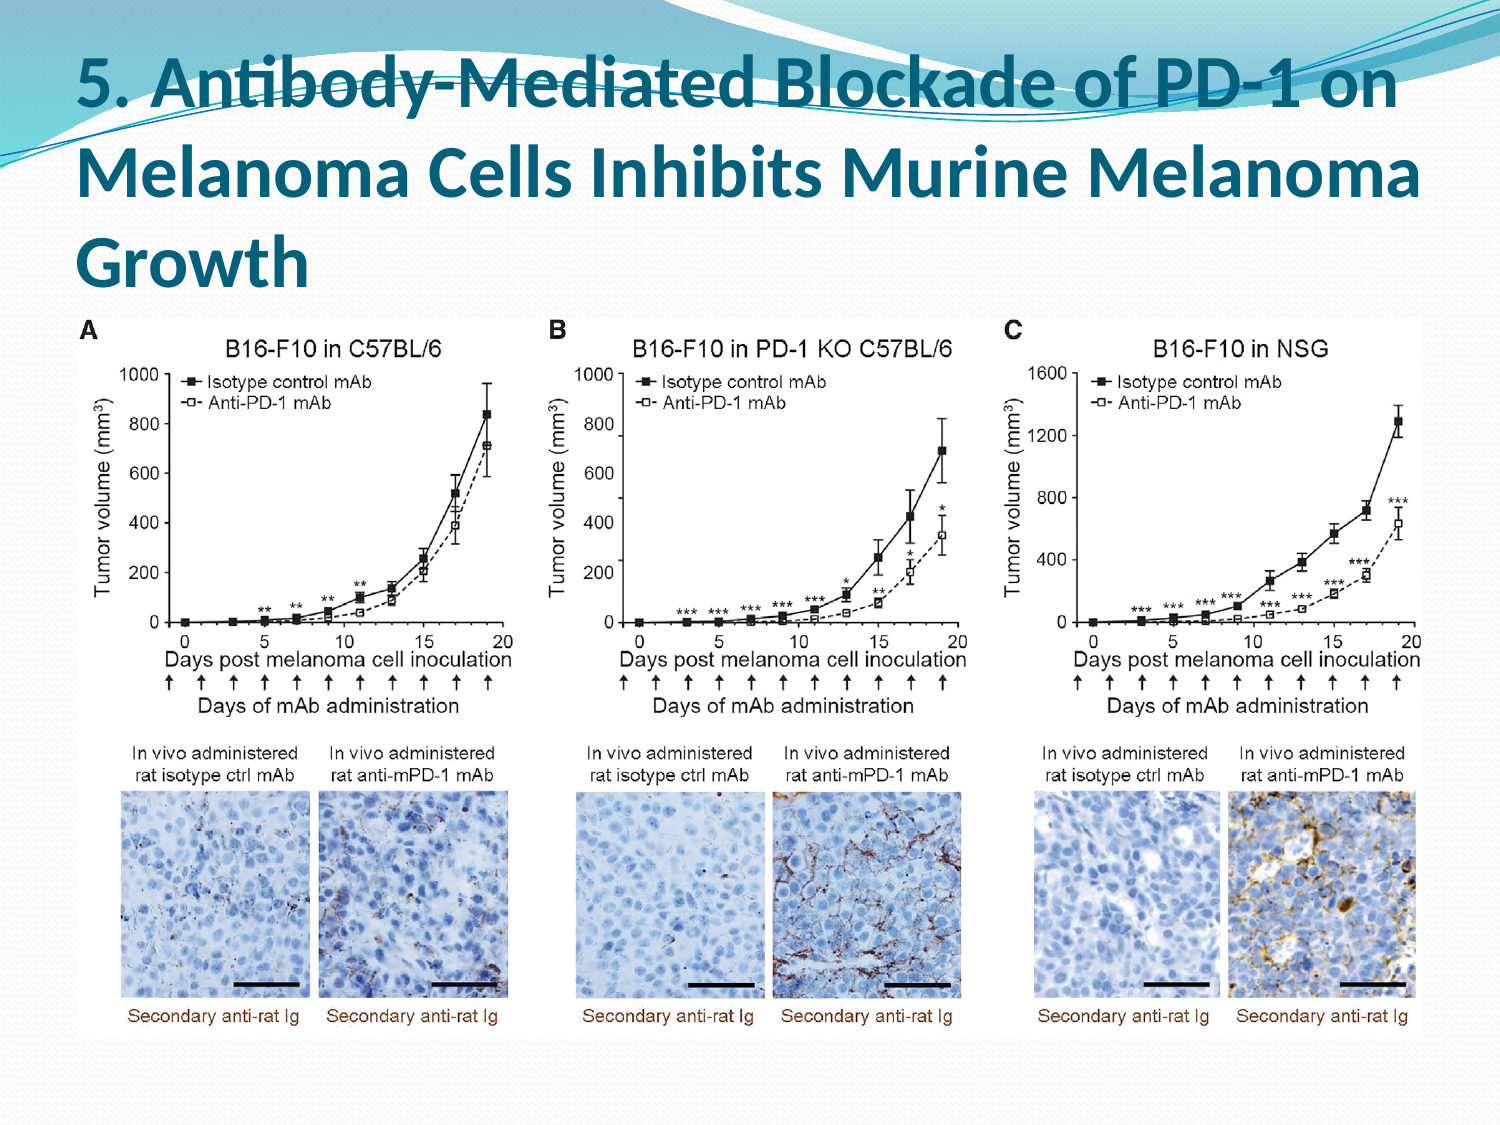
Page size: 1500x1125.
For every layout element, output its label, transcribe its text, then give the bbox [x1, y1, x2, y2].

title 5. Antibody-Mediated Blockade of PD-1 on Melanoma Cells Inhibits Murine Melanoma Growth [75, 115, 1425, 303]
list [76, 317, 1423, 1038]
